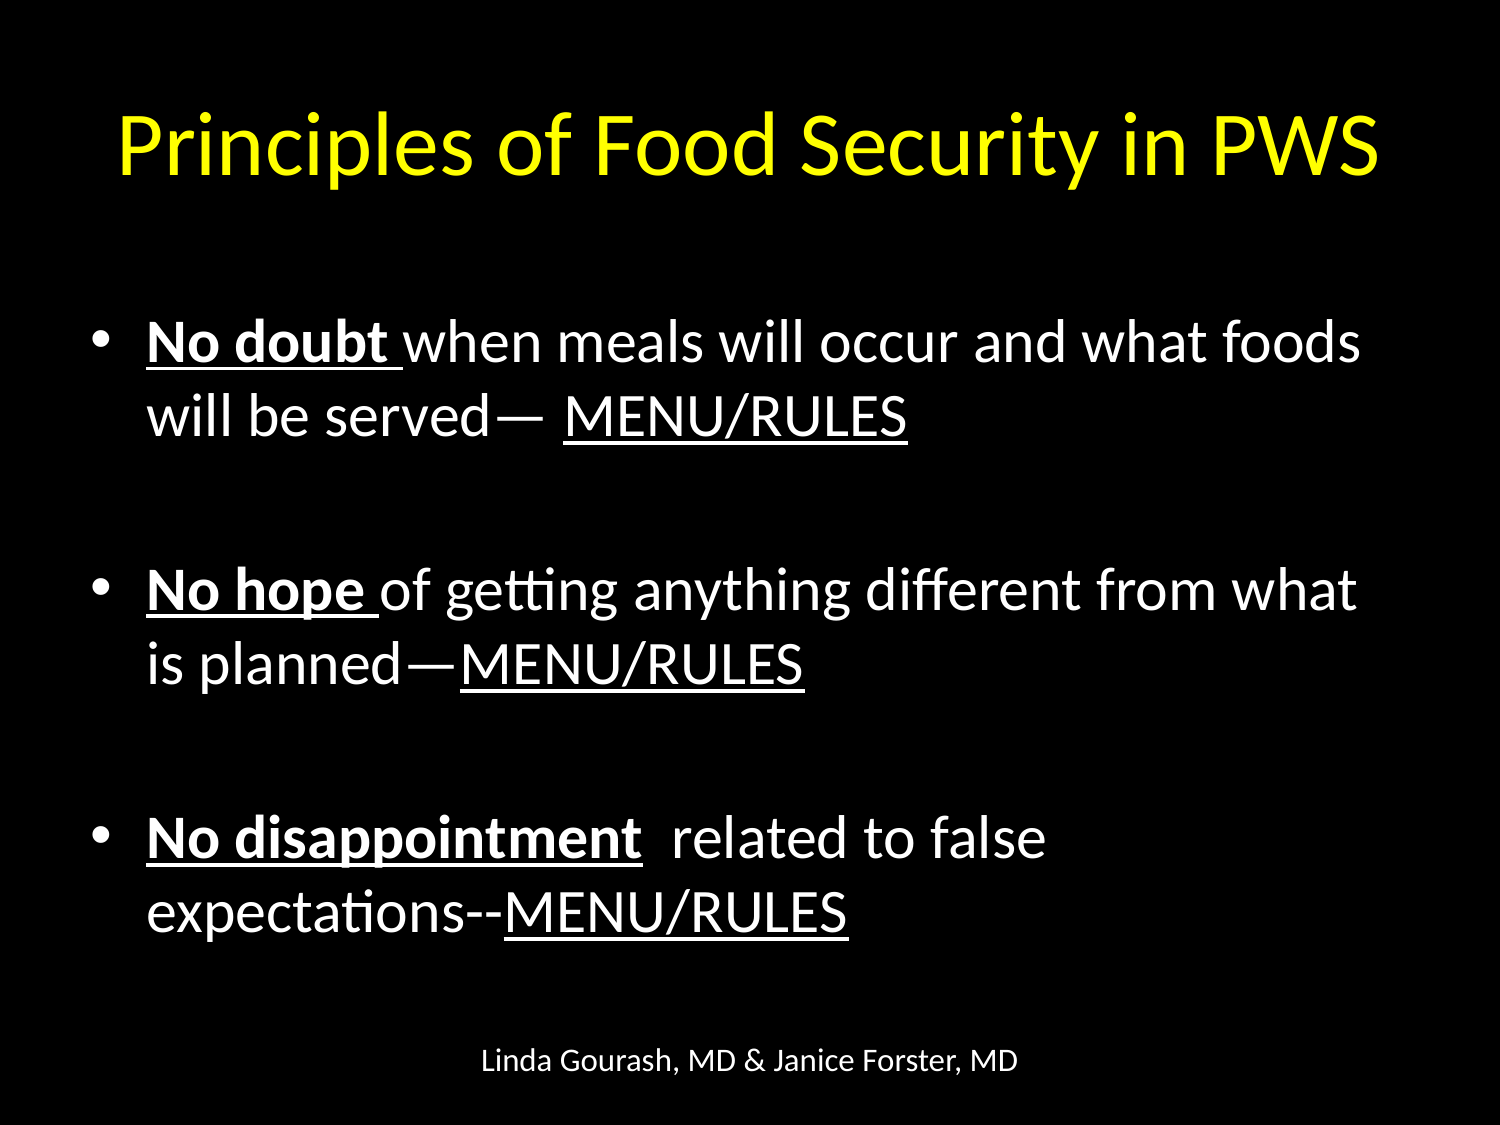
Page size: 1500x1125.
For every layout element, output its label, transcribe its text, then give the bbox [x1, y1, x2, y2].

title Principles of Food Security in PWS [75, 45, 1425, 206]
list No doubt when meals will occur and what foods will be served— MENU/RULES No hope of getting anything different from what is planned—MENU/RULES No disappointment related to false expectations--MENU/RULES Linda Gourash, MD & Janice Forster, MD [75, 206, 1425, 1090]
